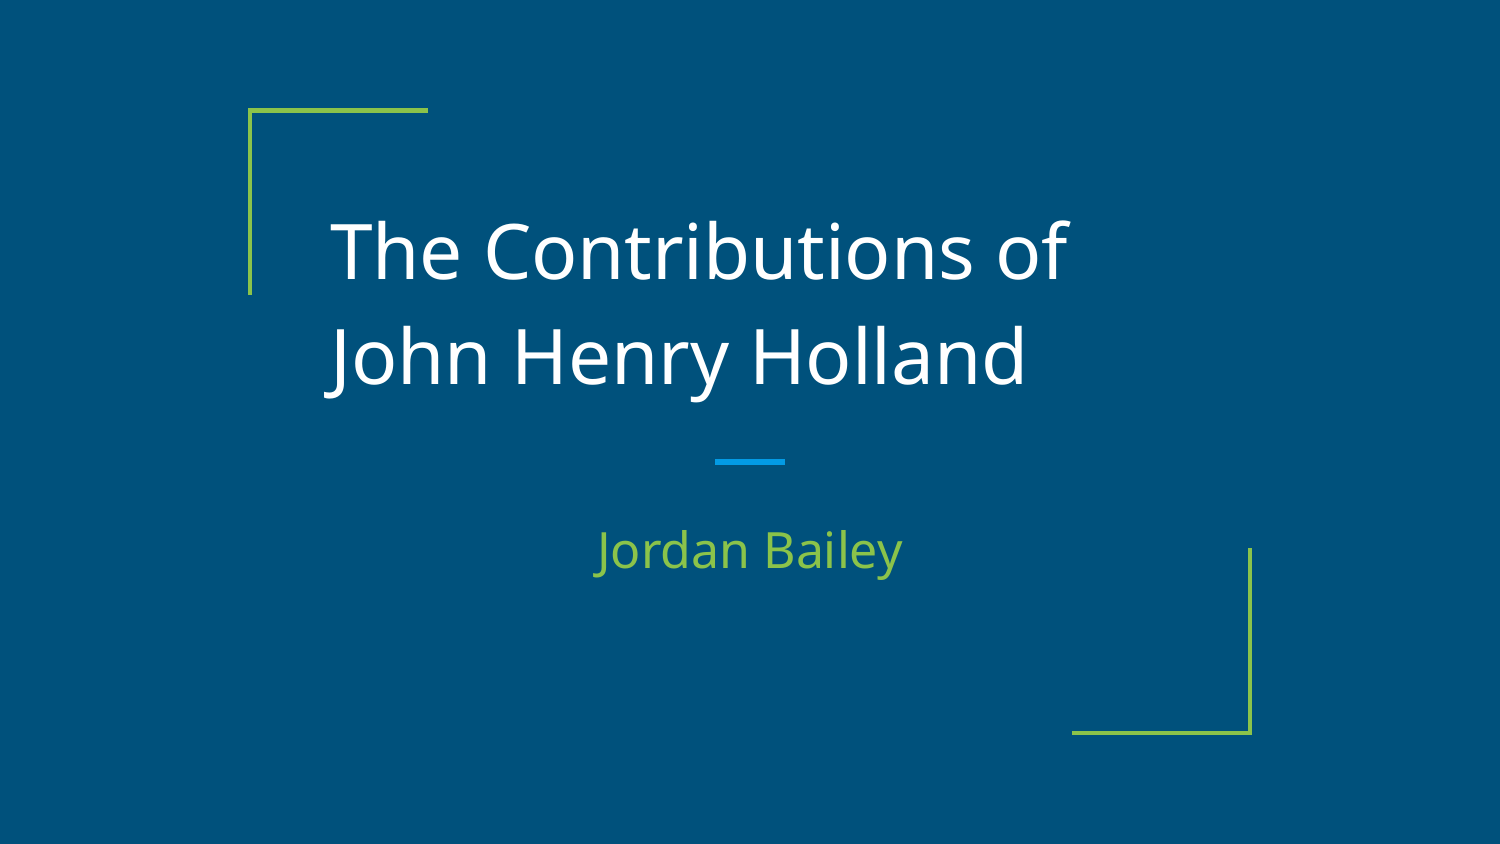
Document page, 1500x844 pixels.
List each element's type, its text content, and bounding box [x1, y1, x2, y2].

subtitle Jordan Bailey [275, 500, 1225, 650]
title The Contributions of John Henry Holland [315, 182, 1185, 422]
